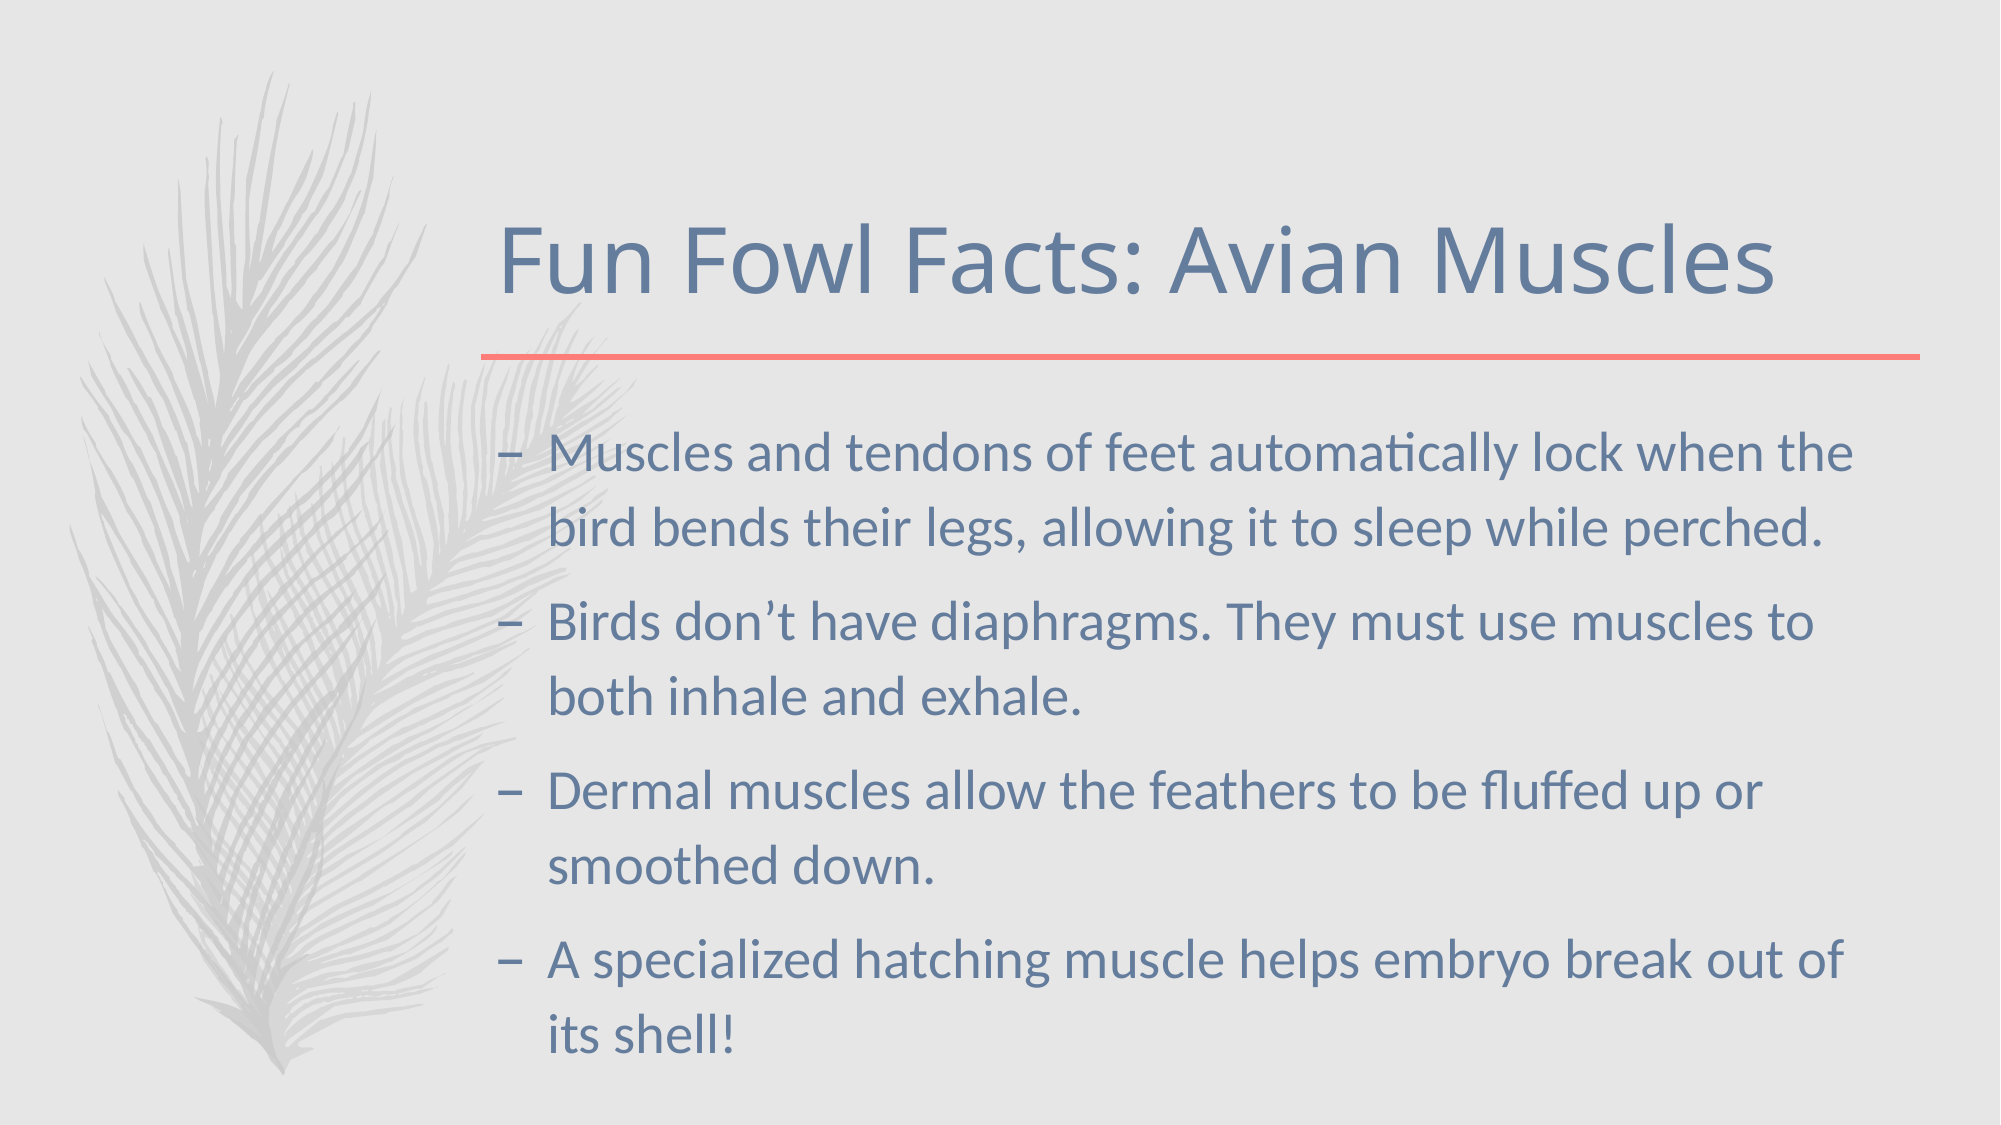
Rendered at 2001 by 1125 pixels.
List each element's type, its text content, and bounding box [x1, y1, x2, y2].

list Muscles and tendons of feet automatically lock when the bird bends their legs, allowing it to sleep while perched. Birds don’t have diaphragms. They must use muscles to both inhale and exhale. Dermal muscles allow the feathers to be fluffed up or smoothed down. A specialized hatching muscle helps embryo break out of its shell! [481, 399, 1920, 1074]
title Fun Fowl Facts: Avian Muscles [481, 198, 1920, 350]
